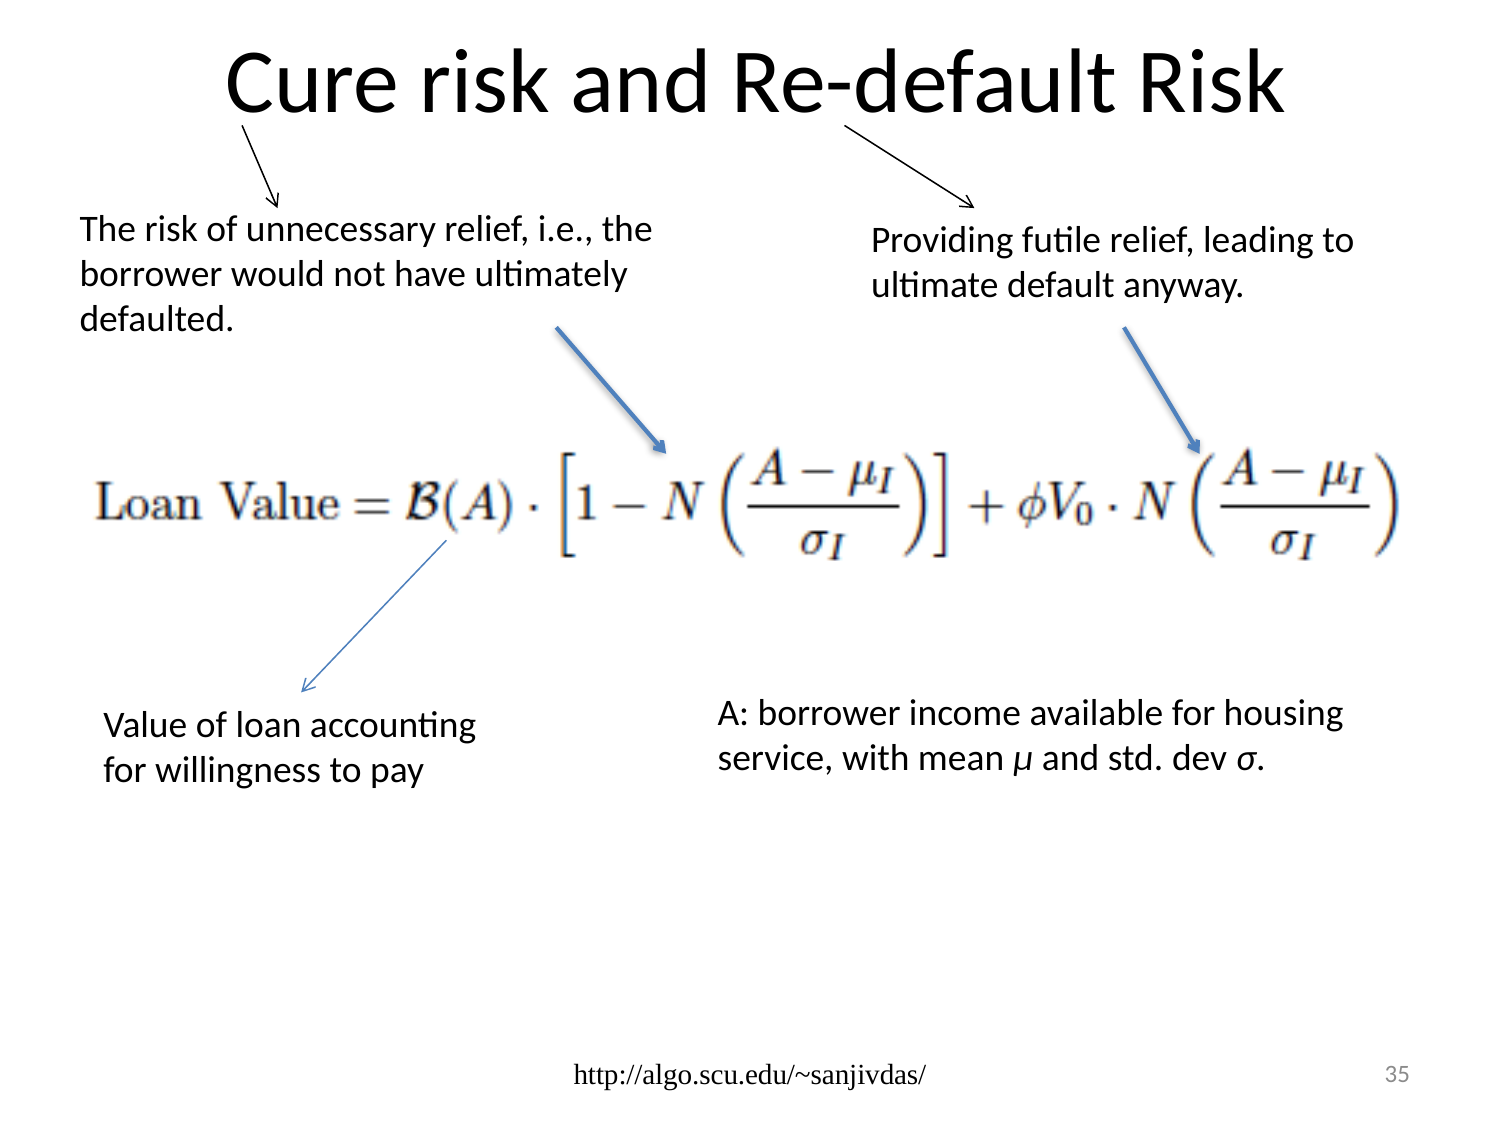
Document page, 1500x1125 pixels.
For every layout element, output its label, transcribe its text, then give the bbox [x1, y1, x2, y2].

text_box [1123, 327, 1200, 455]
text_box Value of loan accounting for willingness to pay [88, 692, 514, 798]
slide_number 35 [1074, 1042, 1425, 1103]
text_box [300, 539, 447, 693]
title Cure risk and Re-default Risk [100, 1, 1413, 152]
text_box The risk of unnecessary relief, i.e., the borrower would not have ultimately defaulted. [64, 196, 691, 346]
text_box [844, 125, 975, 209]
text_box A: borrower income available for housing service, with mean μ and std. dev σ. [702, 680, 1412, 786]
picture [63, 416, 1426, 587]
footer http://algo.scu.edu/~sanjivdas/ [512, 1042, 988, 1103]
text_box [556, 327, 667, 455]
text_box Providing futile relief, leading to ultimate default anyway. [856, 208, 1400, 313]
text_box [241, 125, 278, 209]
